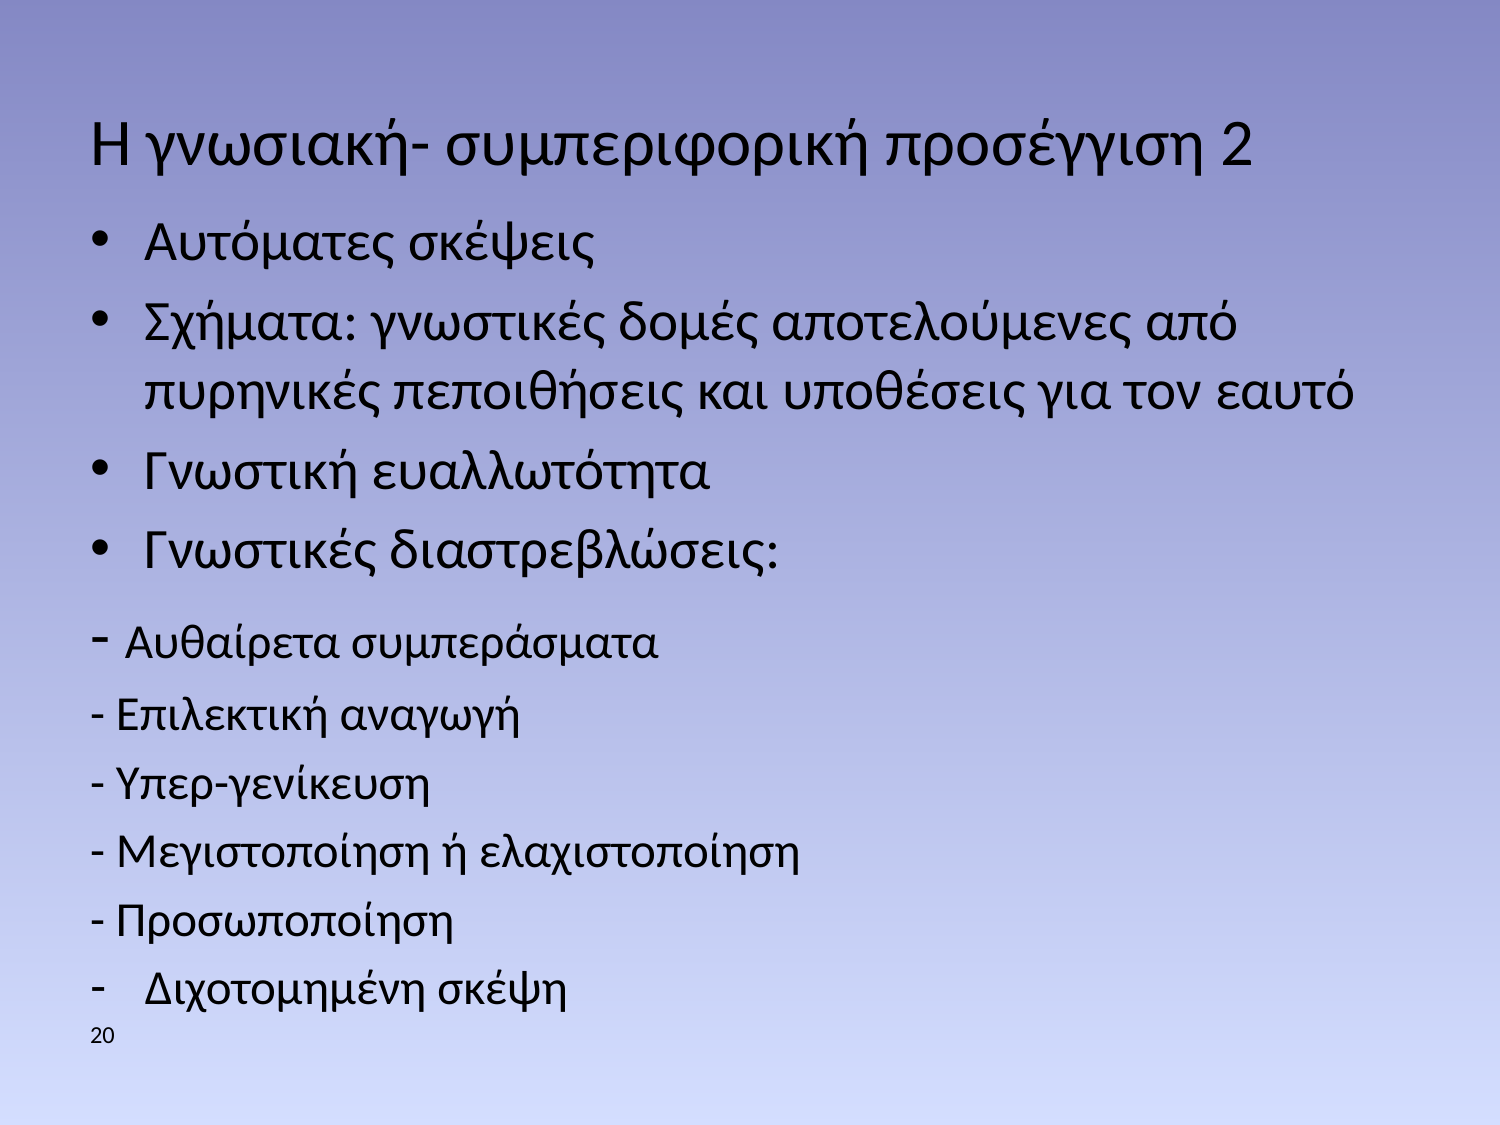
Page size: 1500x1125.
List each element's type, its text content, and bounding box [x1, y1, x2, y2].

list Αυτόματες σκέψεις Σχήματα: γνωστικές δομές αποτελούμενες από πυρηνικές πεποιθήσεις και υποθέσεις για τον εαυτό Γνωστική ευαλλωτότητα Γνωστικές διαστρεβλώσεις: - Αυθαίρετα συμπεράσματα - Επιλεκτική αναγωγή - Υπερ-γενίκευση - Μεγιστοποίηση ή ελαχιστοποίηση - Προσωποποίηση Διχοτομημένη σκέψη 20 [75, 196, 1425, 1059]
title Η γνωσιακή- συμπεριφορική προσέγγιση 2 [75, 45, 1425, 196]
